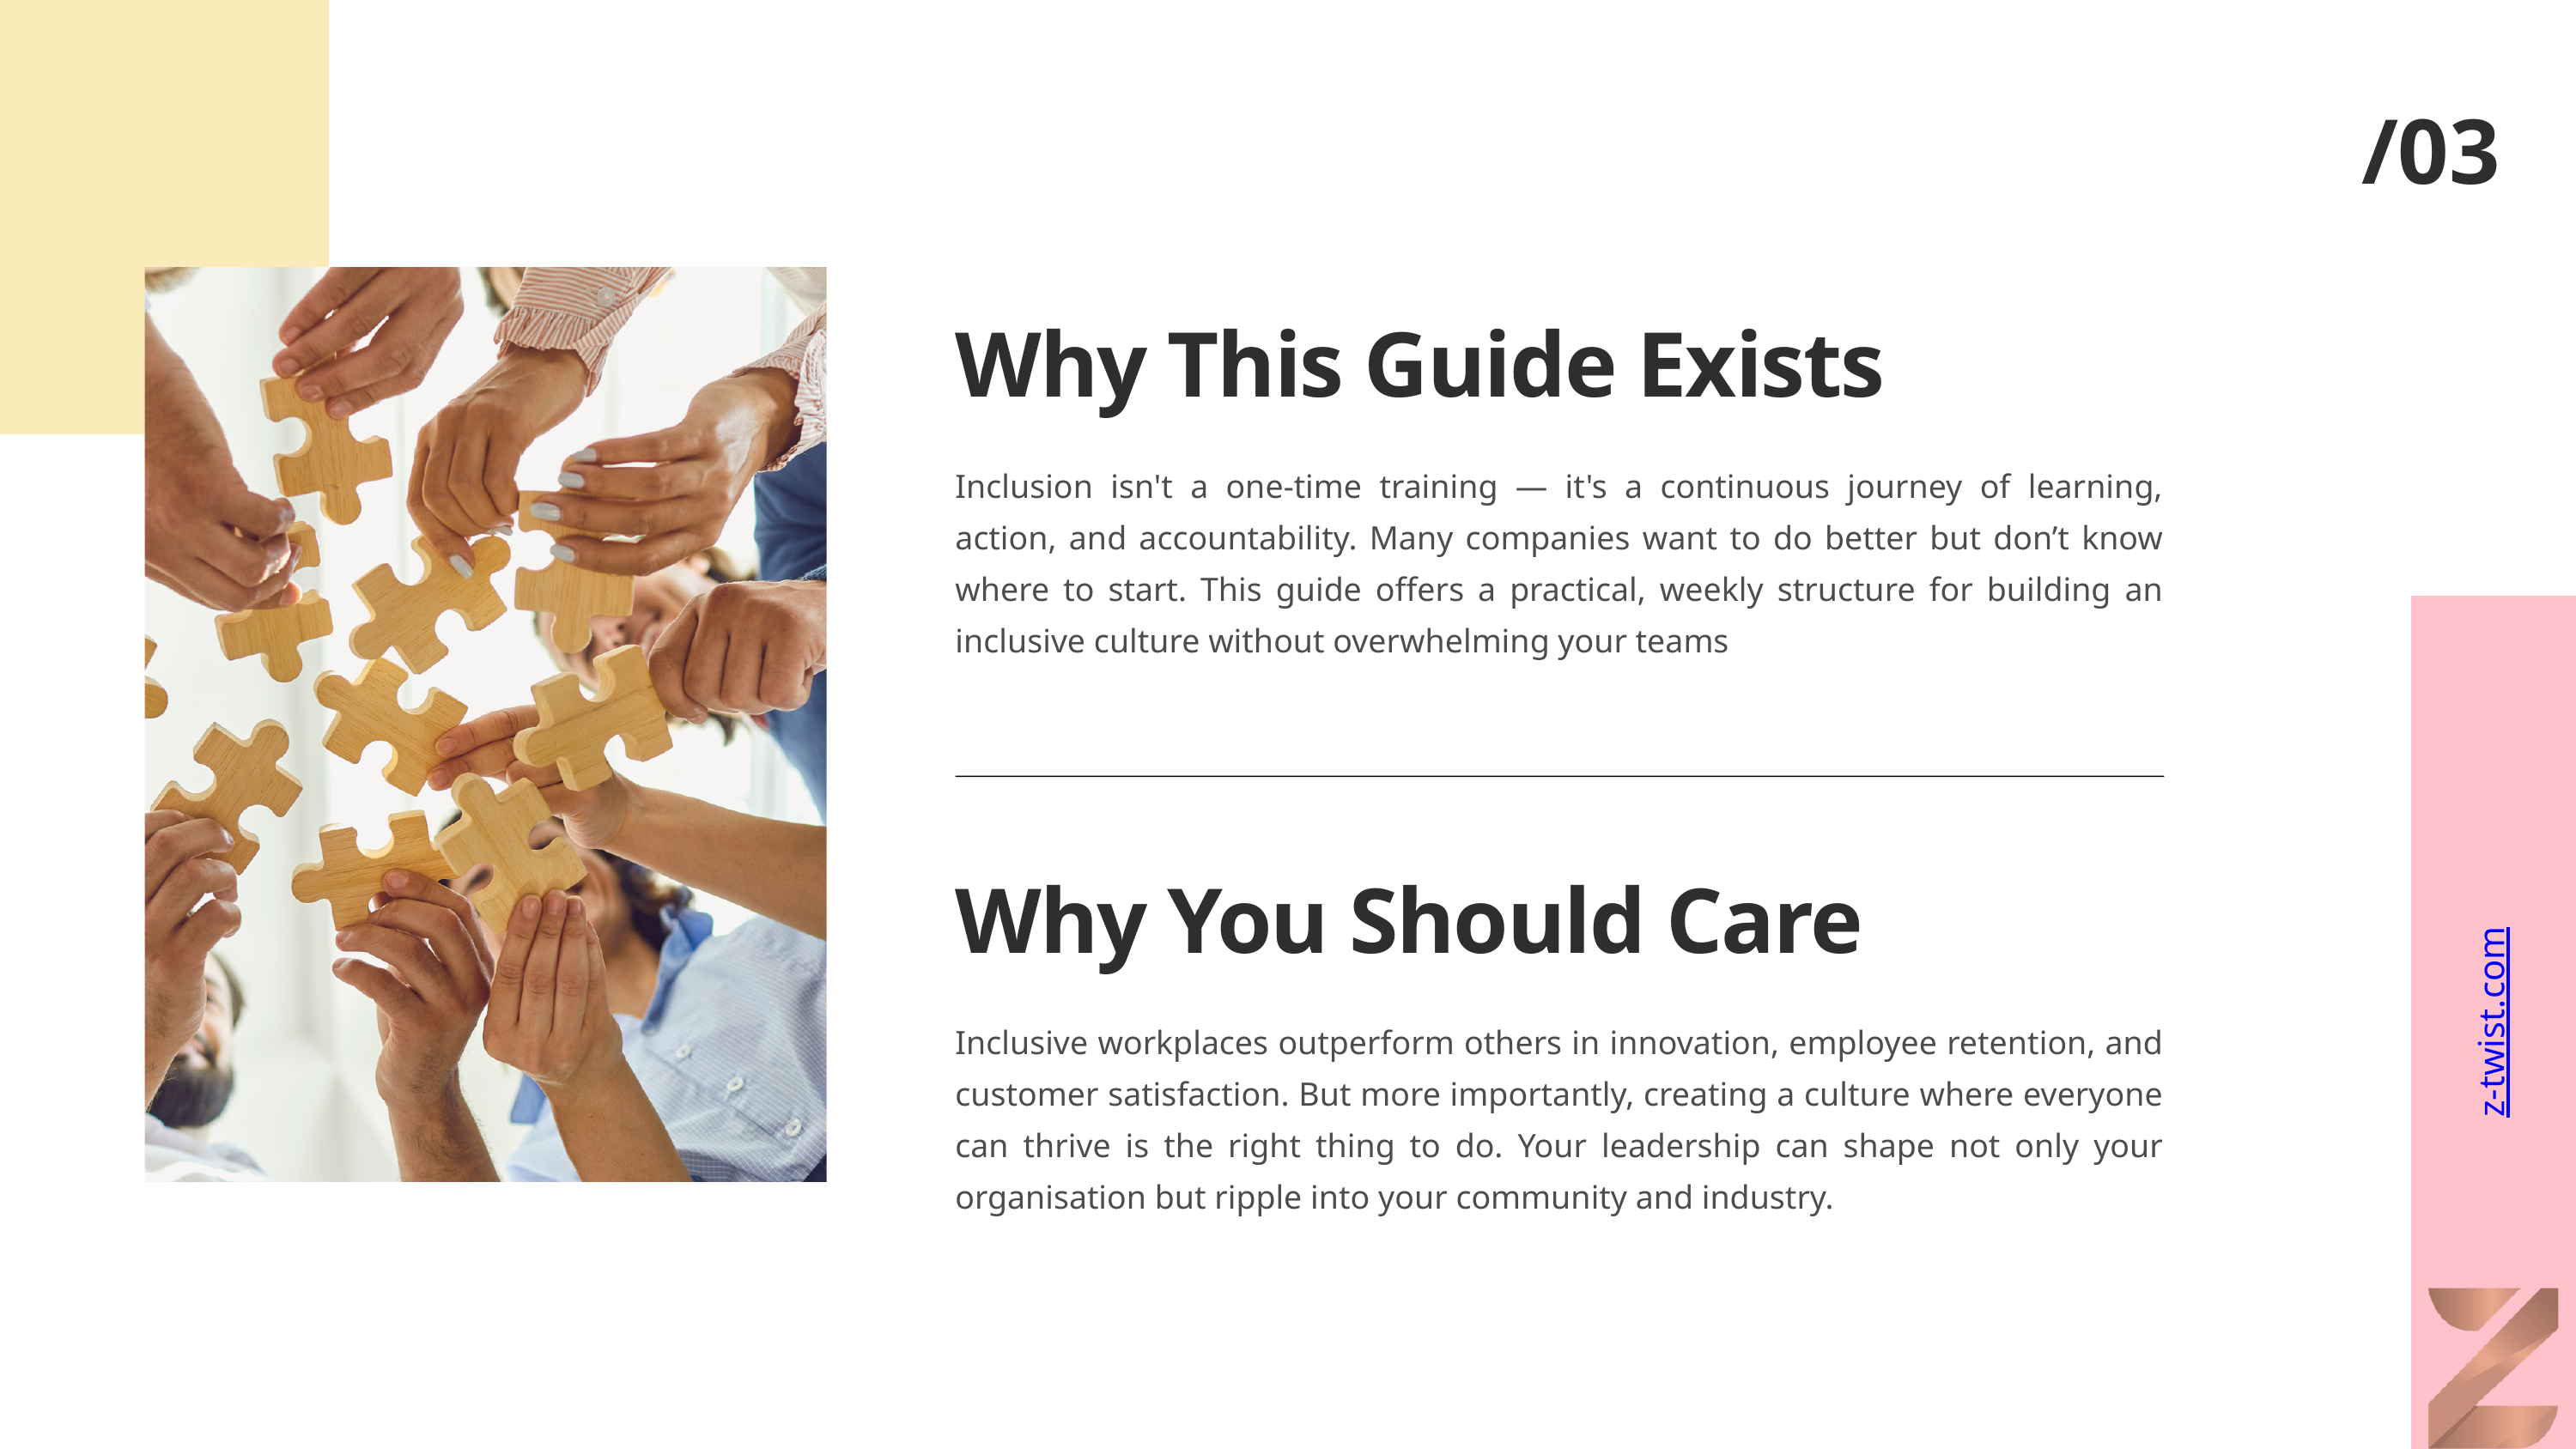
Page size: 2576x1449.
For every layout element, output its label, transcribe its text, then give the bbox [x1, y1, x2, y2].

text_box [2410, 595, 2576, 1449]
text_box Why You Should Care [955, 846, 2165, 972]
text_box Why This Guide Exists [955, 289, 2165, 415]
text_box Inclusion isn't a one-time training — it's a continuous journey of learning, action, and accountability. Many companies want to do better but don’t know where to start. This guide offers a practical, weekly structure for building an inclusive culture without overwhelming your teams [955, 453, 2165, 660]
text_box Inclusive workplaces outperform others in innovation, employee retention, and customer satisfaction. But more importantly, creating a culture where everyone can thrive is the right thing to do. Your leadership can shape not only your organisation but ripple into your community and industry. [955, 1009, 2165, 1216]
text_box [144, 267, 827, 1182]
text_box /03 [2315, 76, 2547, 203]
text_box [0, 0, 330, 435]
